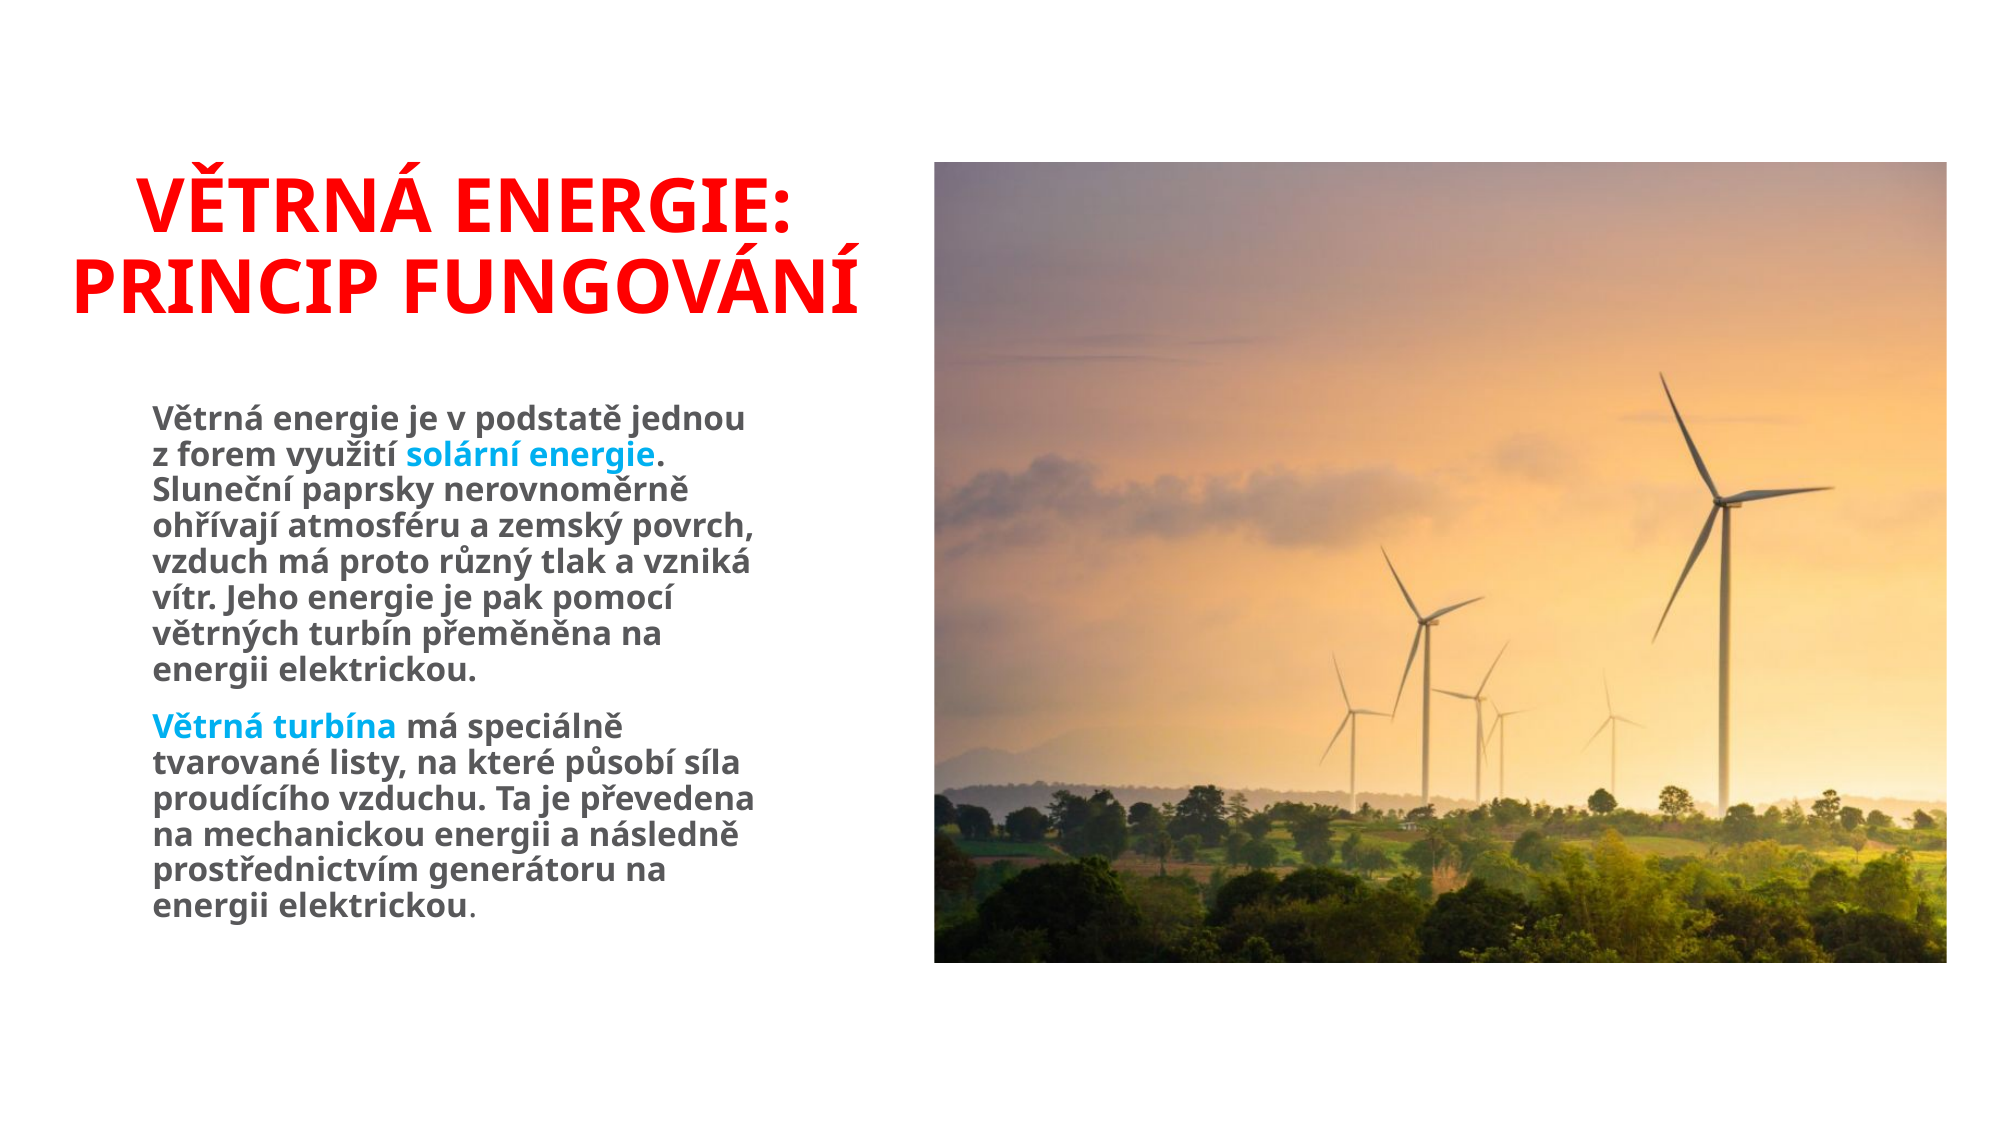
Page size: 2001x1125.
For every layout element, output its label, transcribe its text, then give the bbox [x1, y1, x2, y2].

picture [933, 162, 1948, 963]
list Větrná energie je v podstatě jednou z forem využití solární energie. Sluneční paprsky nerovnoměrně ohřívají atmosféru a zemský povrch, vzduch má proto různý tlak a vzniká vítr. Jeho energie je pak pomocí větrných turbín přeměněna na energii elektrickou. Větrná turbína má speciálně tvarované listy, na které působí síla proudícího vzduchu. Ta je převedena na mechanickou energii a následně prostřednictvím generátoru na energii elektrickou. [137, 393, 783, 1020]
title VĚTRNÁ ENERGIE: PRINCIP FUNGOVÁNÍ [53, 75, 878, 338]
